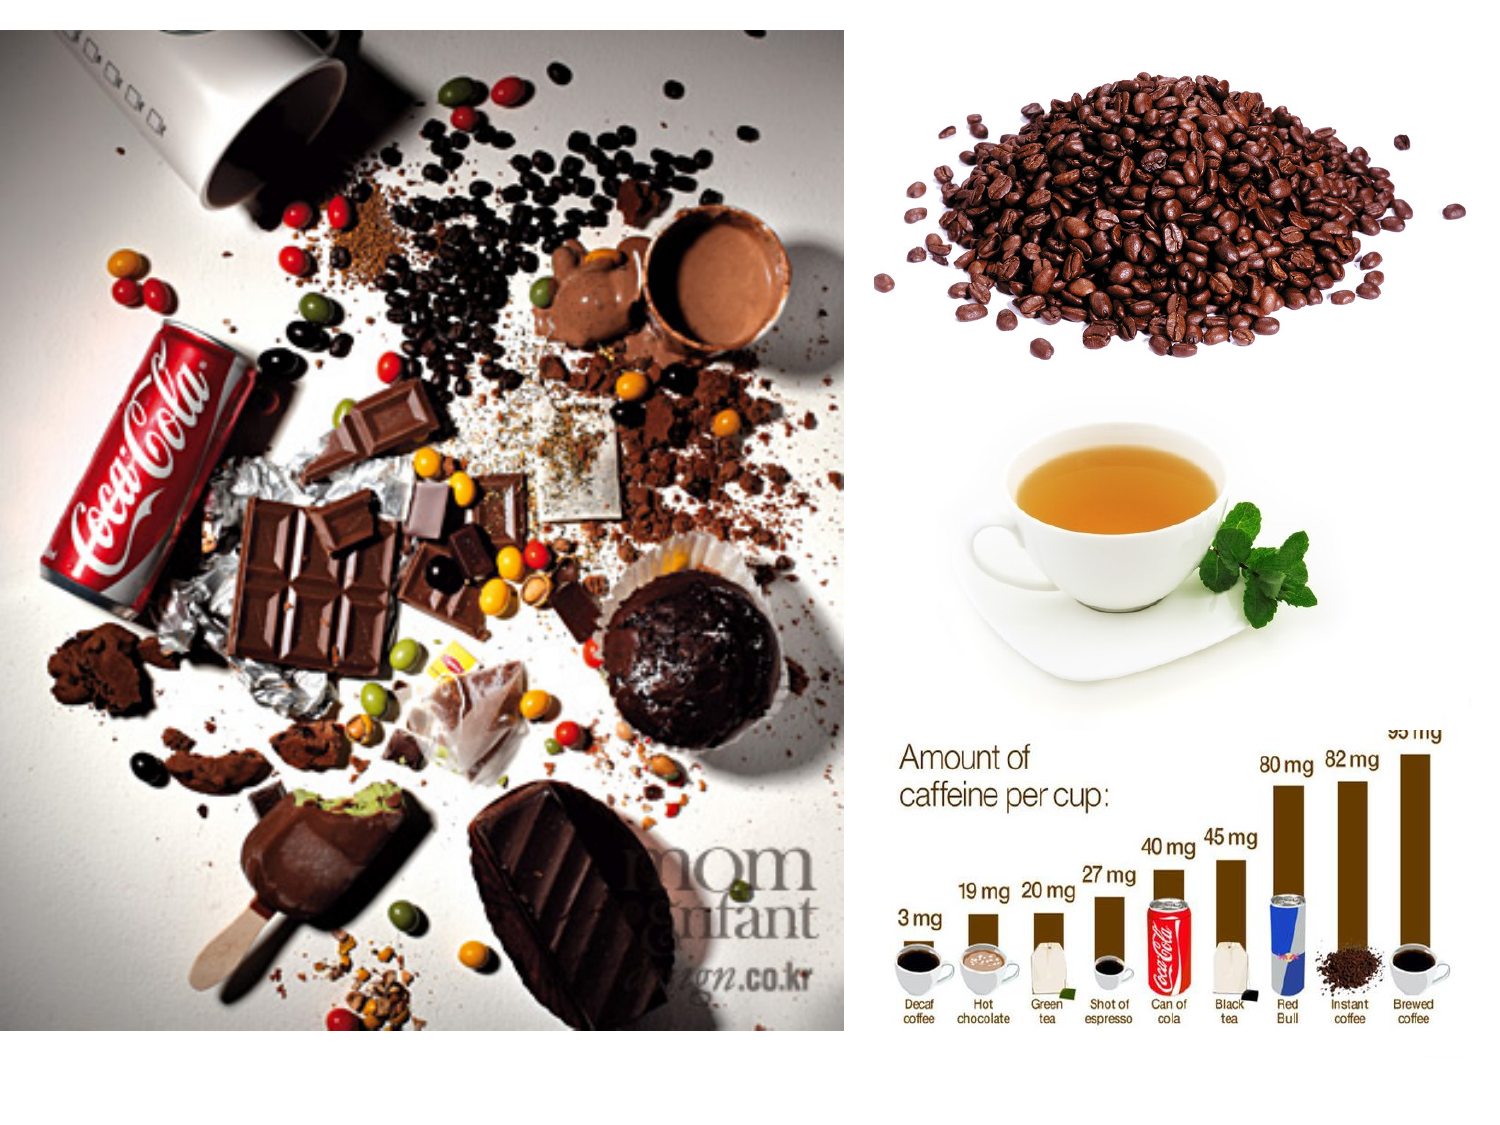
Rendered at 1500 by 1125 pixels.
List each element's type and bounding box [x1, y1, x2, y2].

picture [874, 18, 1467, 389]
picture [0, 30, 844, 1031]
picture [874, 393, 1471, 1058]
